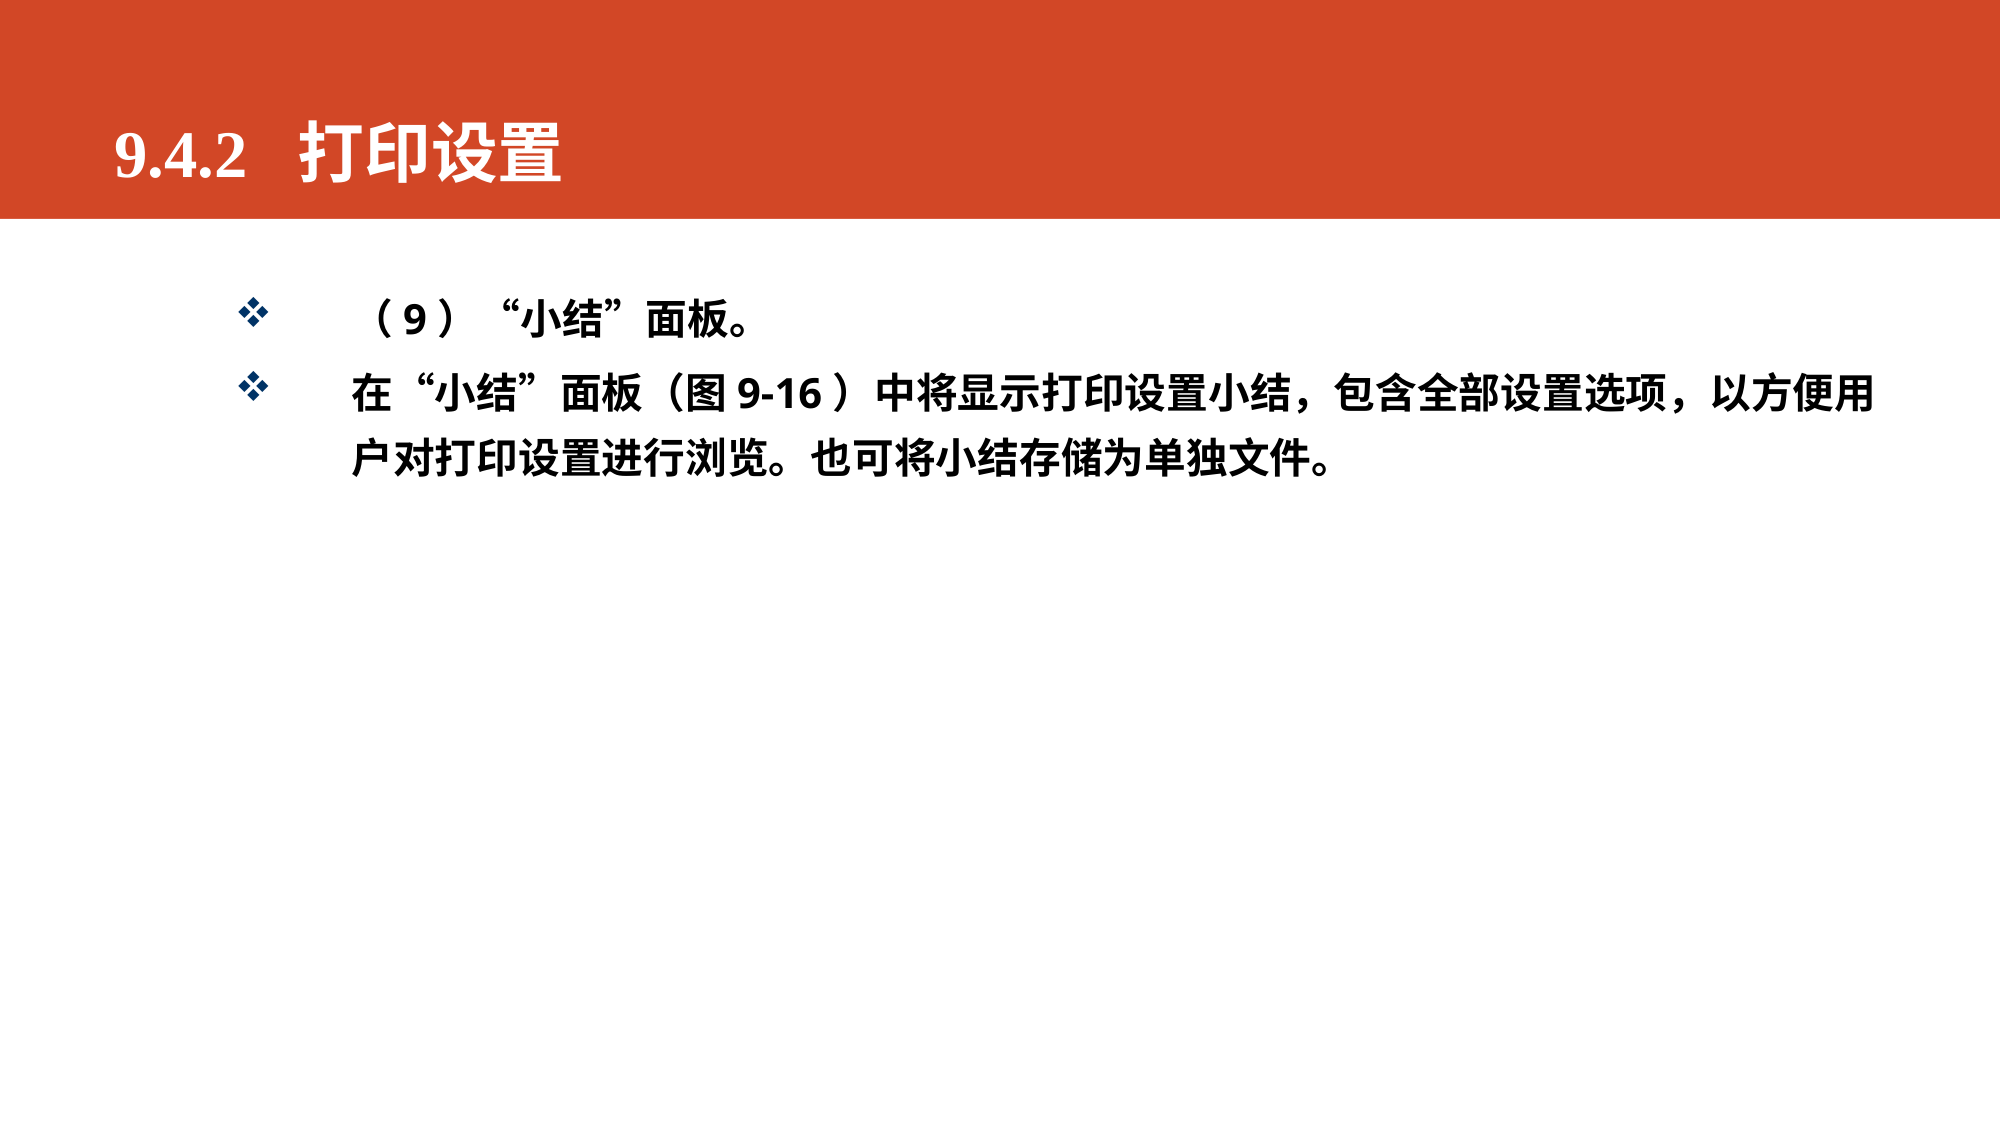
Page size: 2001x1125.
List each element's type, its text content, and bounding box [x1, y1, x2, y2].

text_box （9）“小结”面板。 在“小结”面板（图9-16）中将显示打印设置小结，包含全部设置选项，以方便用户对打印设置进行浏览。也可将小结存储为单独文件。 [219, 270, 1896, 1051]
title 9.4.2 打印设置 [99, 0, 1863, 199]
